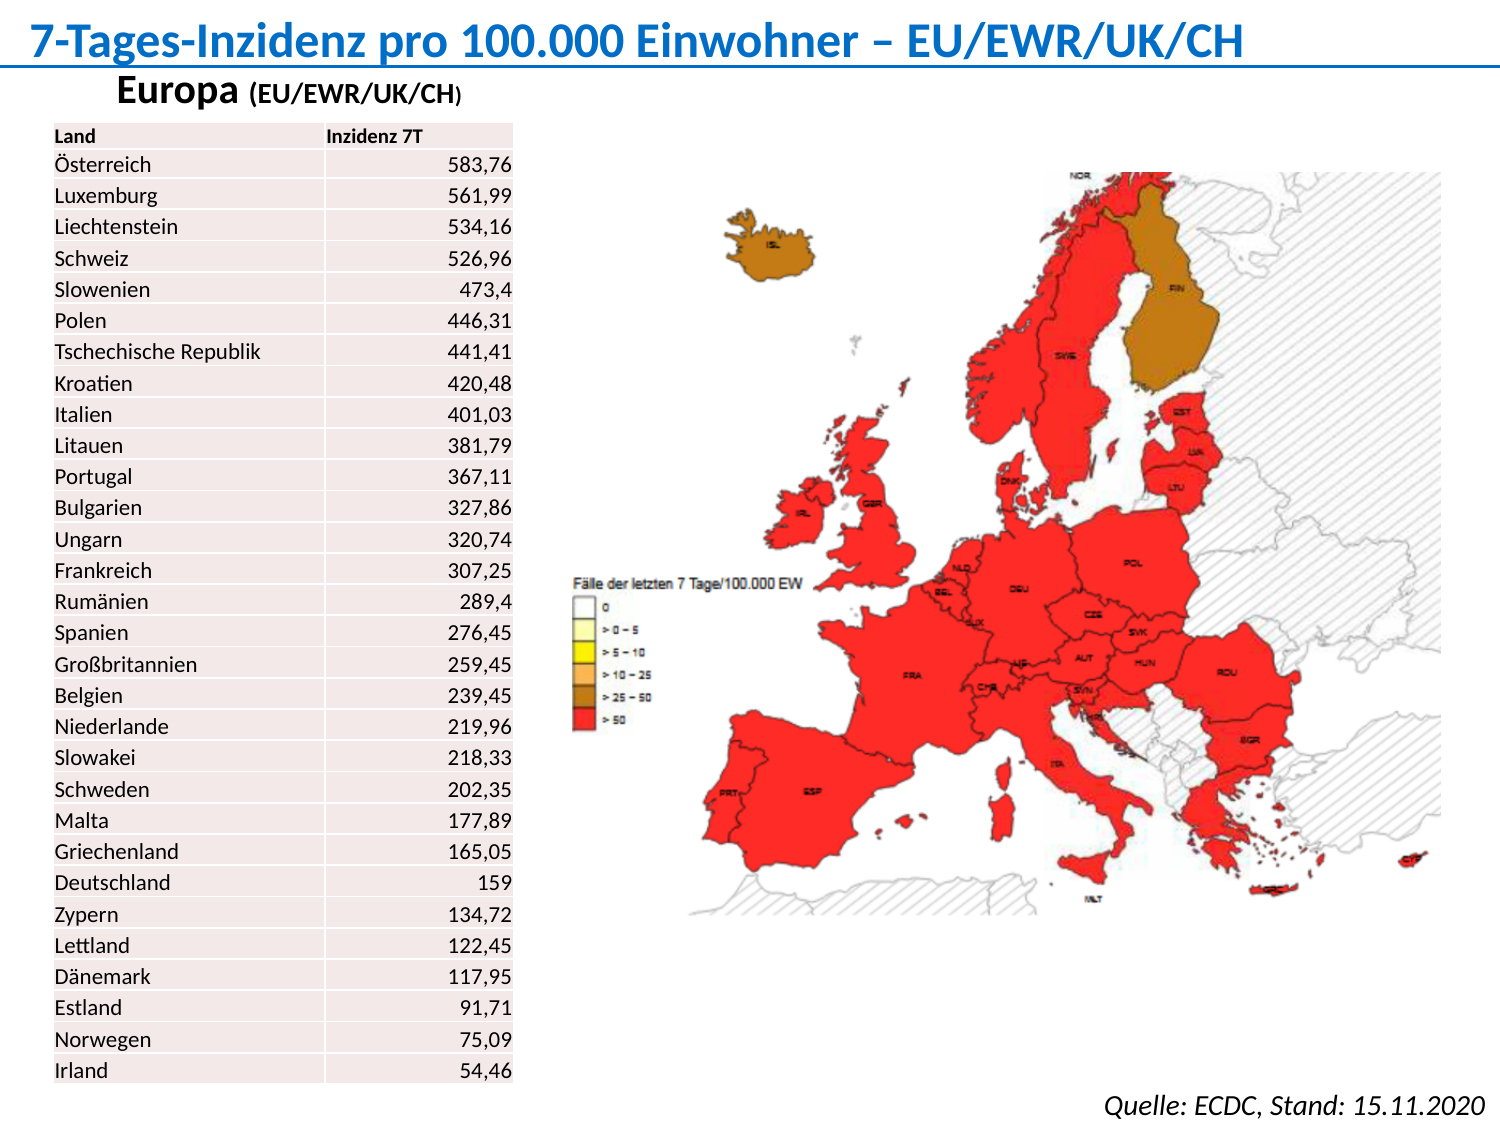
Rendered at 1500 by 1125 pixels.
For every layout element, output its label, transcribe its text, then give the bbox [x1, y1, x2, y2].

table_cell Luxemburg [54, 179, 324, 208]
table_cell 75,09 [326, 1022, 513, 1052]
table_header Land [54, 123, 324, 148]
table_cell 218,33 [326, 741, 513, 771]
text_box Europa (EU/EWR/UK/CH) [100, 74, 479, 120]
table_cell Ungarn [54, 523, 324, 552]
table_cell 54,46 [326, 1054, 513, 1083]
table_cell 534,16 [326, 210, 513, 240]
text_box 7-Tages-Inzidenz pro 100.000 Einwohner – EU/EWR/UK/CH [29, 7, 1474, 65]
table_header Inzidenz 7T [326, 123, 513, 148]
table_cell 327,86 [326, 491, 513, 521]
table_cell Rumänien [54, 585, 324, 614]
table_cell Bulgarien [54, 491, 324, 521]
table_cell 381,79 [326, 429, 513, 458]
table_cell Tschechische Republik [54, 335, 324, 365]
table_cell 367,11 [326, 460, 513, 490]
text_box Europa (EU/EWR/UK/CH) [100, 54, 479, 65]
table_cell 526,96 [326, 241, 513, 271]
picture [572, 172, 1441, 918]
table_cell Slowenien [54, 273, 324, 302]
table_cell 202,35 [326, 772, 513, 802]
table_cell Schweiz [54, 241, 324, 271]
table_cell 165,05 [326, 835, 513, 864]
table_cell Polen [54, 304, 324, 333]
table_cell 473,4 [326, 273, 513, 302]
table_cell Schweden [54, 772, 324, 802]
table_cell 276,45 [326, 616, 513, 646]
text_box Quelle: ECDC, Stand: 15.11.2020 [968, 1078, 1500, 1125]
table_cell 320,74 [326, 523, 513, 552]
table_cell Portugal [54, 460, 324, 490]
table_cell Griechenland [54, 835, 324, 864]
table_cell 446,31 [326, 304, 513, 333]
table_cell 239,45 [326, 679, 513, 708]
table_cell Frankreich [54, 554, 324, 583]
table_cell Dänemark [54, 960, 324, 989]
table_cell Malta [54, 804, 324, 833]
table_cell Litauen [54, 429, 324, 458]
table_cell Kroatien [54, 366, 324, 396]
table_cell Zypern [54, 897, 324, 927]
table_cell Deutschland [54, 866, 324, 896]
table_cell 441,41 [326, 335, 513, 365]
table_cell 91,71 [326, 991, 513, 1021]
table_cell Großbritannien [54, 647, 324, 677]
table_cell Belgien [54, 679, 324, 708]
table_cell Liechtenstein [54, 210, 324, 240]
table_cell 219,96 [326, 710, 513, 739]
table_cell Spanien [54, 616, 324, 646]
table_cell 159 [326, 866, 513, 896]
table_cell 177,89 [326, 804, 513, 833]
table_cell 134,72 [326, 897, 513, 927]
table_cell 420,48 [326, 366, 513, 396]
table_cell 401,03 [326, 398, 513, 427]
table_cell Norwegen [54, 1022, 324, 1052]
table_cell Irland [54, 1054, 324, 1083]
table_cell 259,45 [326, 647, 513, 677]
table_cell 307,25 [326, 554, 513, 583]
table_cell 561,99 [326, 179, 513, 208]
table_cell Slowakei [54, 741, 324, 771]
table_cell 289,4 [326, 585, 513, 614]
table_cell 117,95 [326, 960, 513, 989]
table_cell 583,76 [326, 150, 513, 177]
table_cell Niederlande [54, 710, 324, 739]
table_cell Österreich [54, 150, 324, 177]
table_cell 122,45 [326, 929, 513, 958]
table_cell Lettland [54, 929, 324, 958]
table_cell Estland [54, 991, 324, 1021]
table_cell Italien [54, 398, 324, 427]
